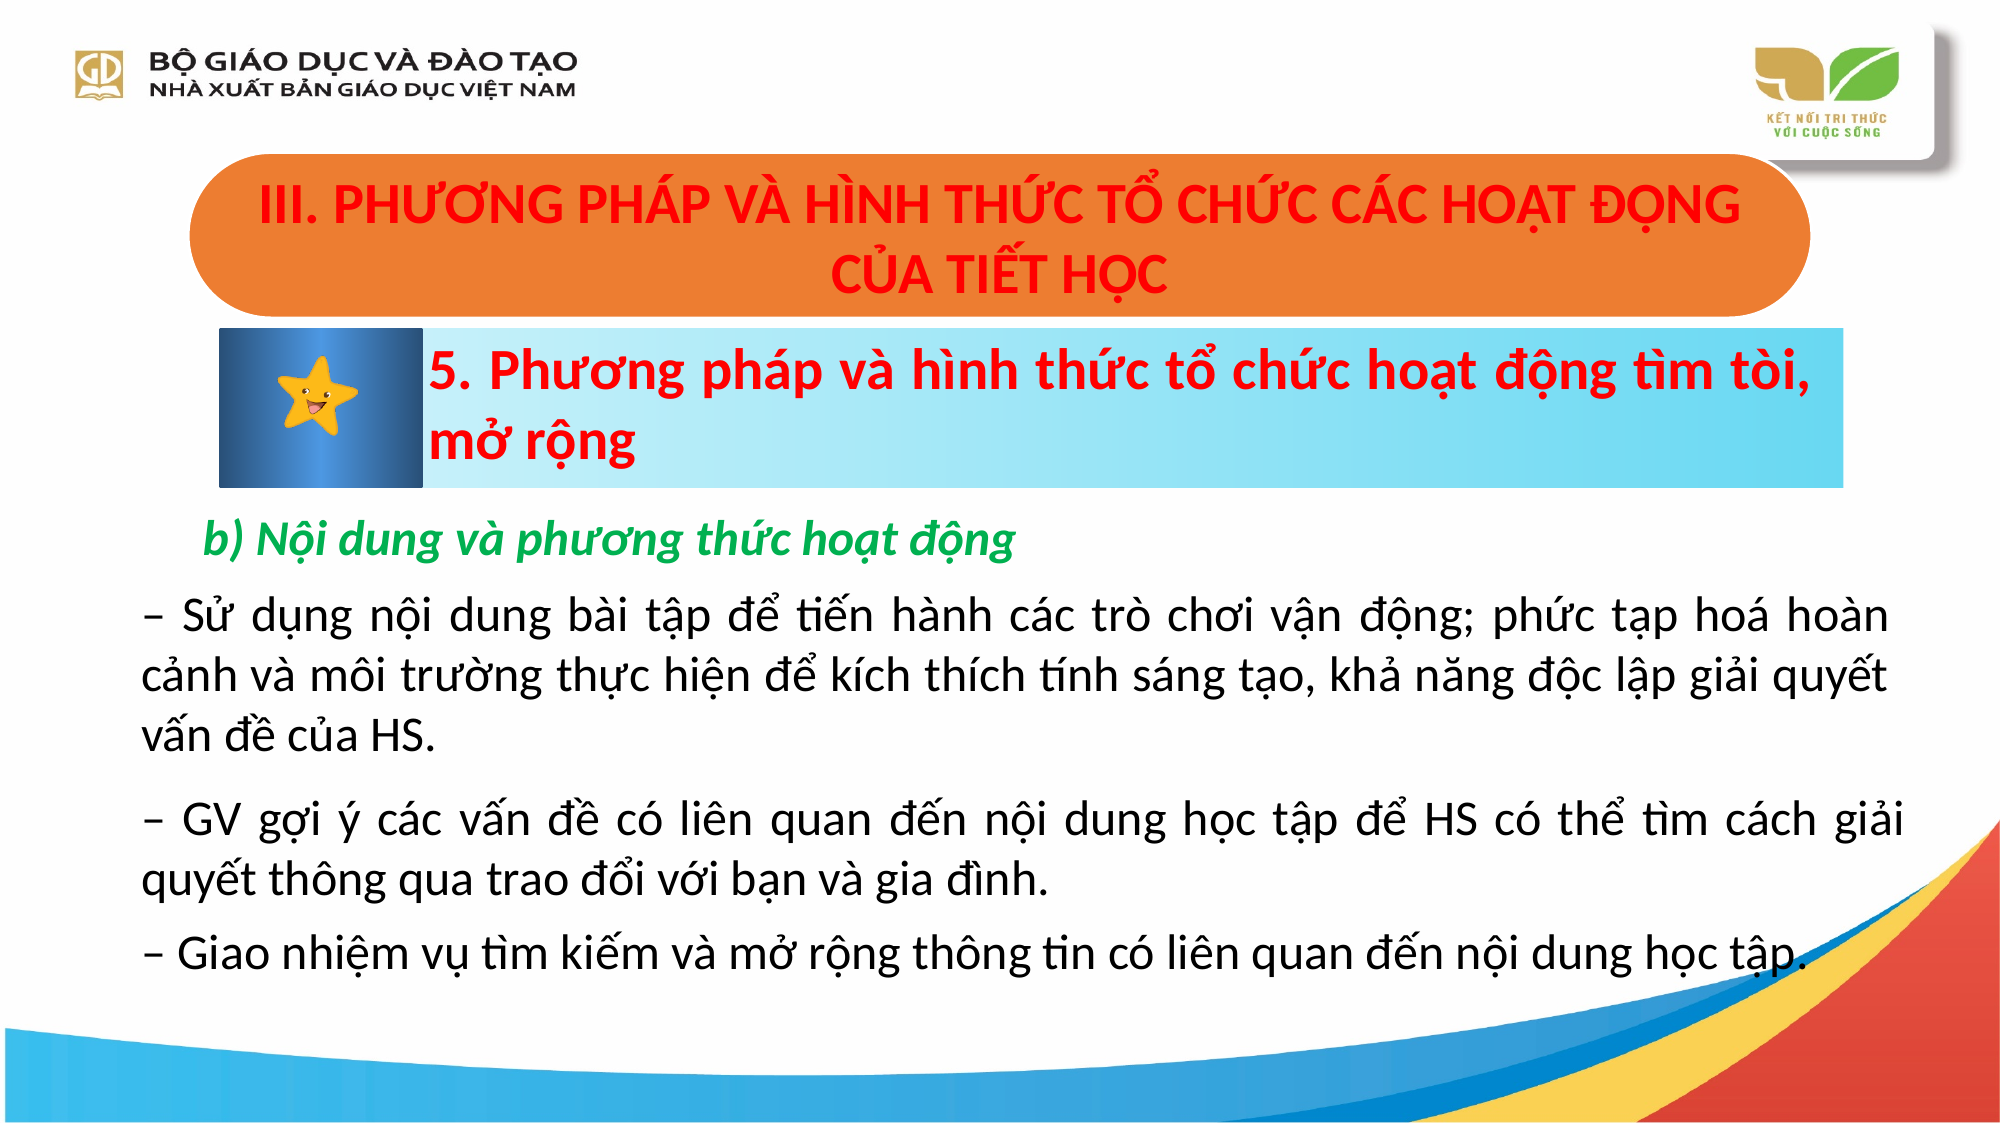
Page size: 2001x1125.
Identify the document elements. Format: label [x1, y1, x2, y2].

text_box [219, 328, 1844, 488]
picture [0, 0, 2000, 1123]
